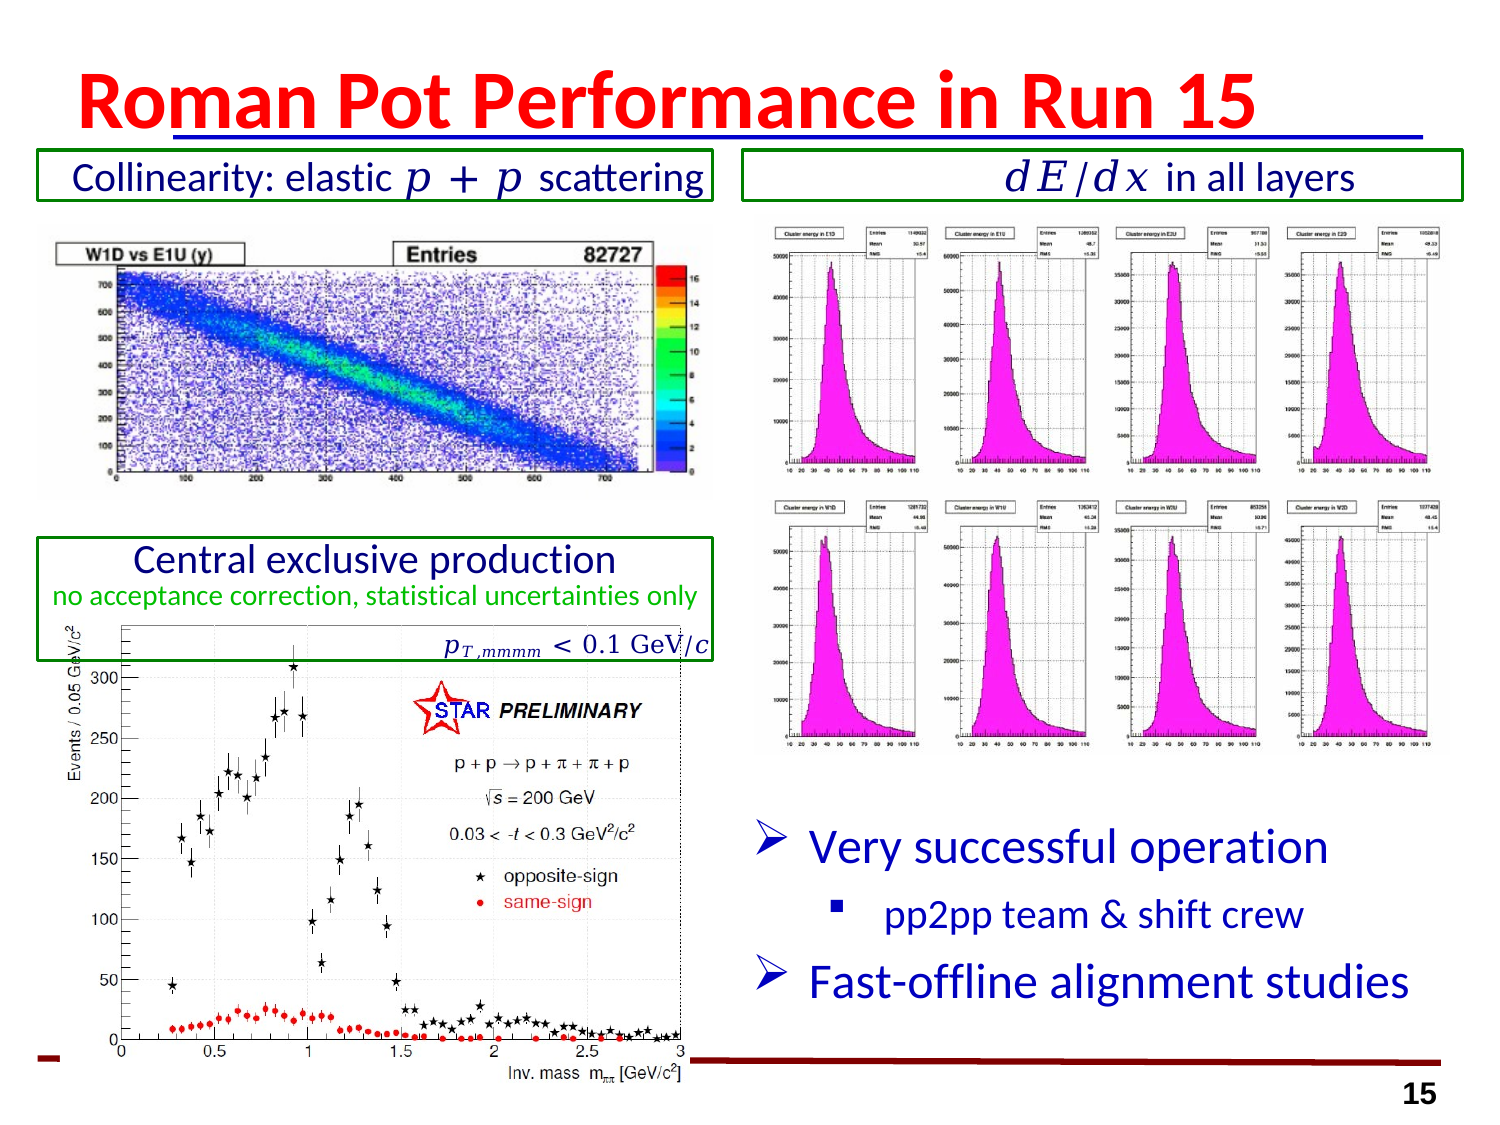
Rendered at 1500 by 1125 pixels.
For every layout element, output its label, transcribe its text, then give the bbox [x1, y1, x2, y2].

text_box [37, 224, 713, 500]
text_box [59, 661, 690, 1088]
text_box Very successful operation pp2pp team & shift crew Fast-offline alignment studies [750, 813, 1500, 1009]
text_box [754, 214, 1450, 755]
text_box 𝑑𝐸/𝑑𝑥 in all layers [742, 149, 1463, 201]
text_box Central exclusive production no acceptance correction, statistical uncertainties only 𝑝𝑇,𝑚𝑚𝑚𝑚 < 0.1 GeV/𝑐 [37, 537, 713, 661]
text_box Collinearity: elastic 𝑝 + 𝑝 scattering [37, 149, 713, 201]
title Roman Pot Performance in Run 15 [75, 45, 1425, 233]
